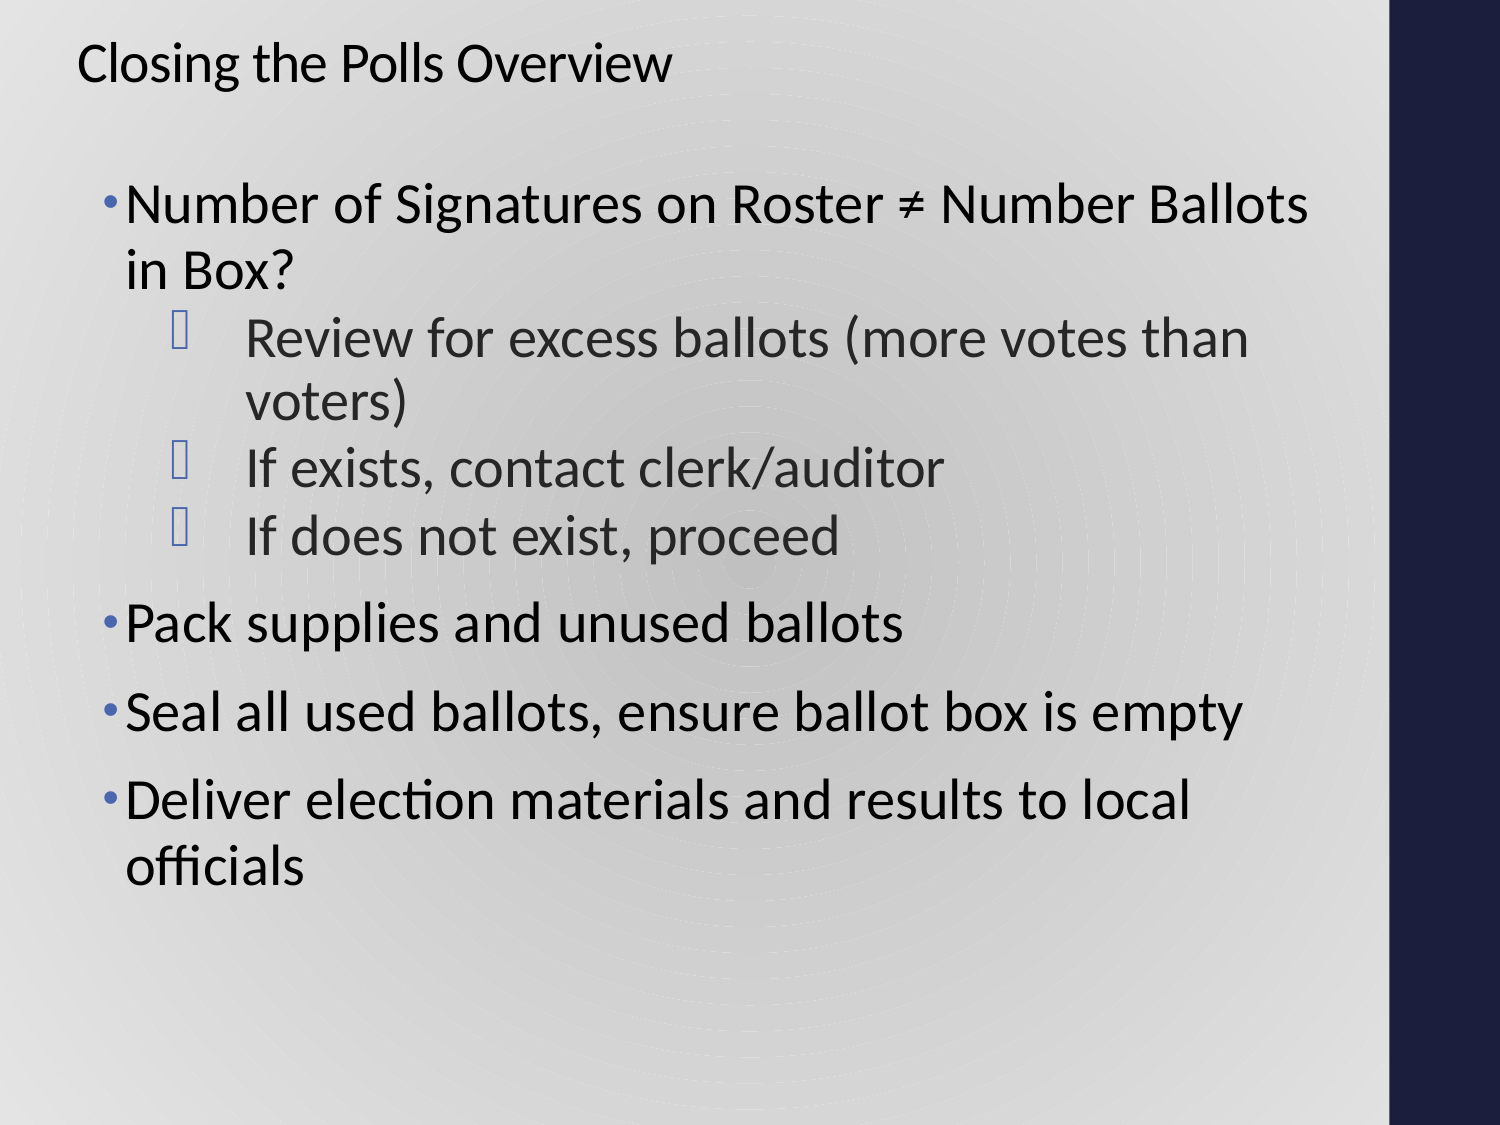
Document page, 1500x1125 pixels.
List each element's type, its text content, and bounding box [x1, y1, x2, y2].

title Closing the Polls Overview [62, 24, 1255, 103]
list Number of Signatures on Roster ≠ Number Ballots in Box? Review for excess ballots (more votes than voters) If exists, contact clerk/auditor If does not exist, proceed Pack supplies and unused ballots Seal all used ballots, ensure ballot box is empty Deliver election materials and results to local officials [87, 162, 1363, 1014]
